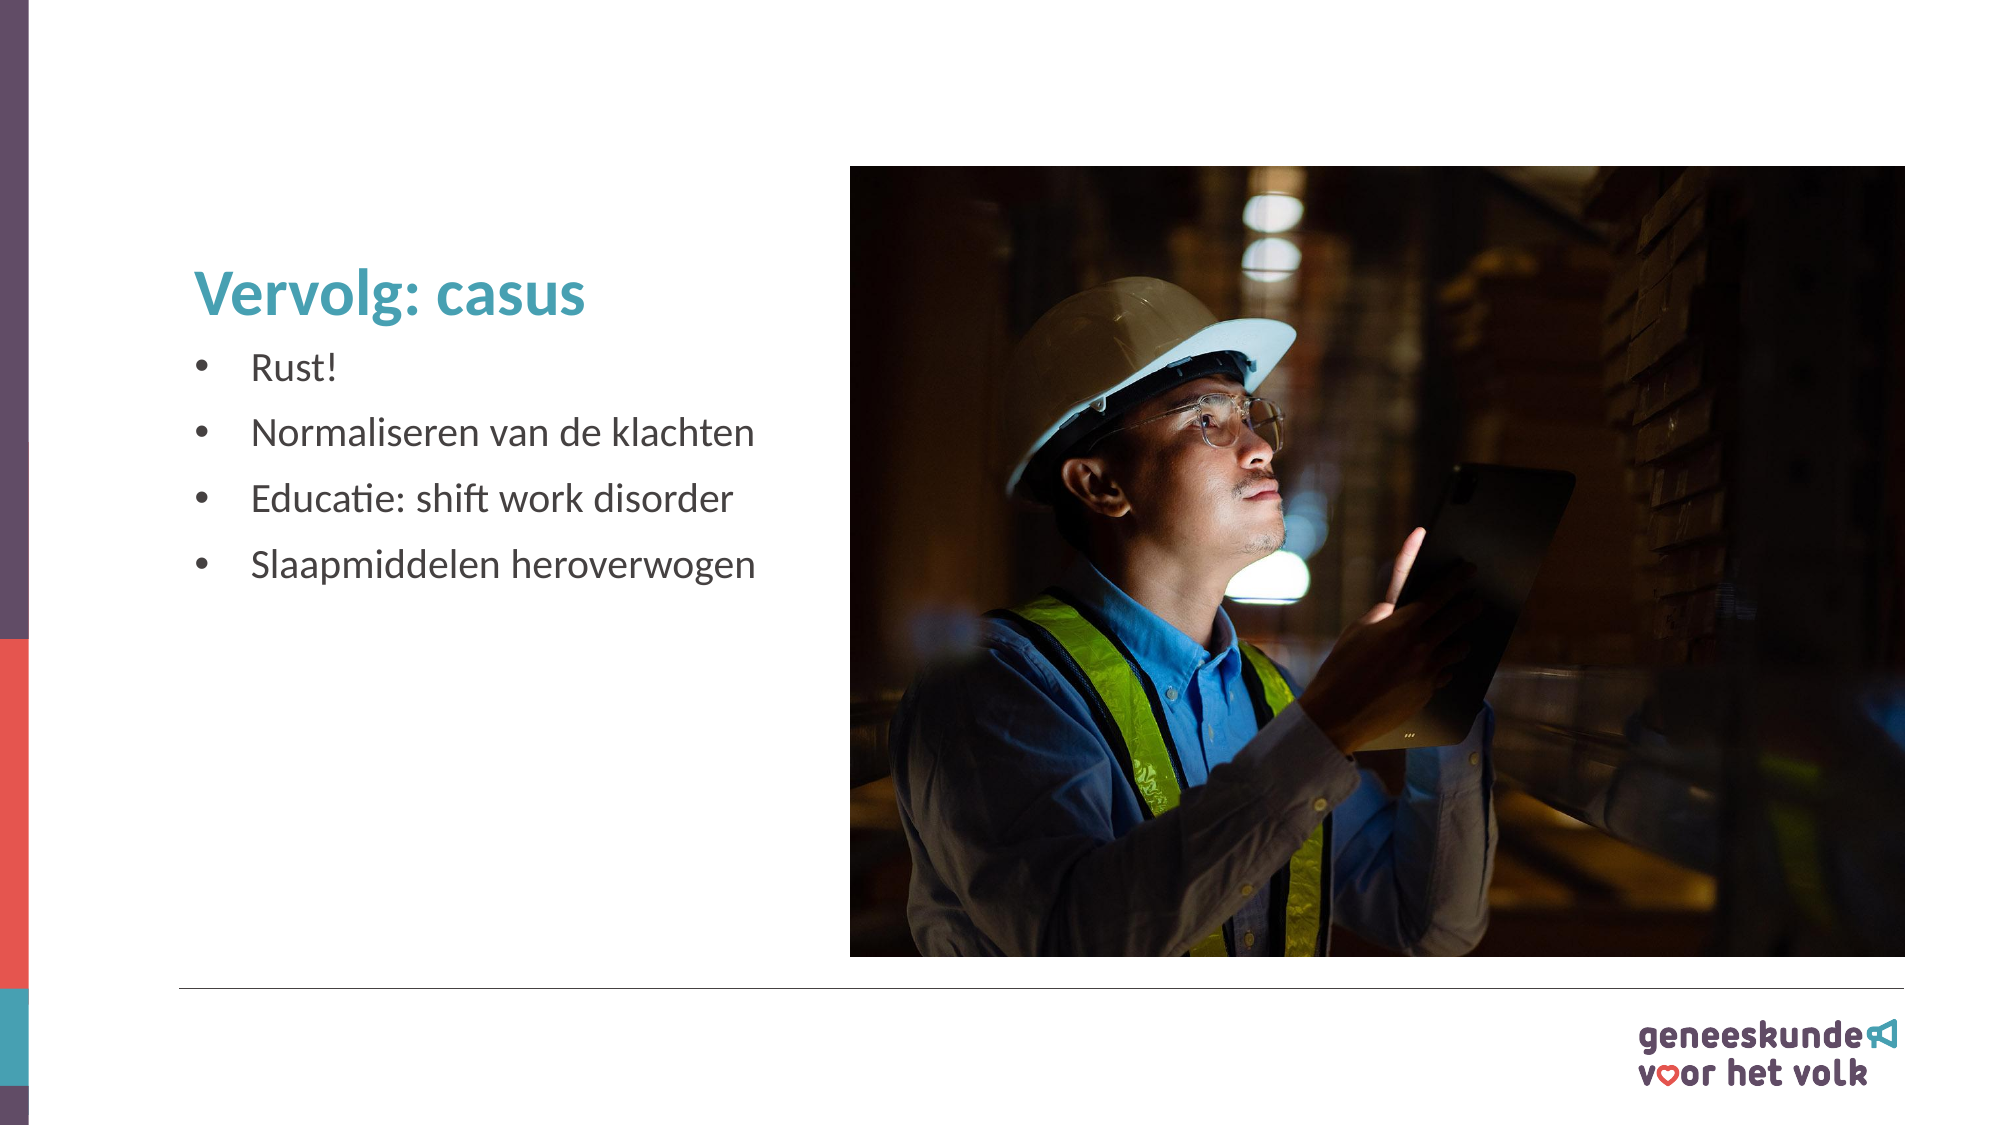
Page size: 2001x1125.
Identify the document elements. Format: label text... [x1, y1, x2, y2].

picture [850, 166, 1905, 958]
title Vervolg: casus [179, 75, 783, 337]
list Rust! Normaliseren van de klachten Educatie: shift work disorder Slaapmiddelen heroverwogen [179, 337, 783, 963]
picture [1634, 1015, 1905, 1097]
